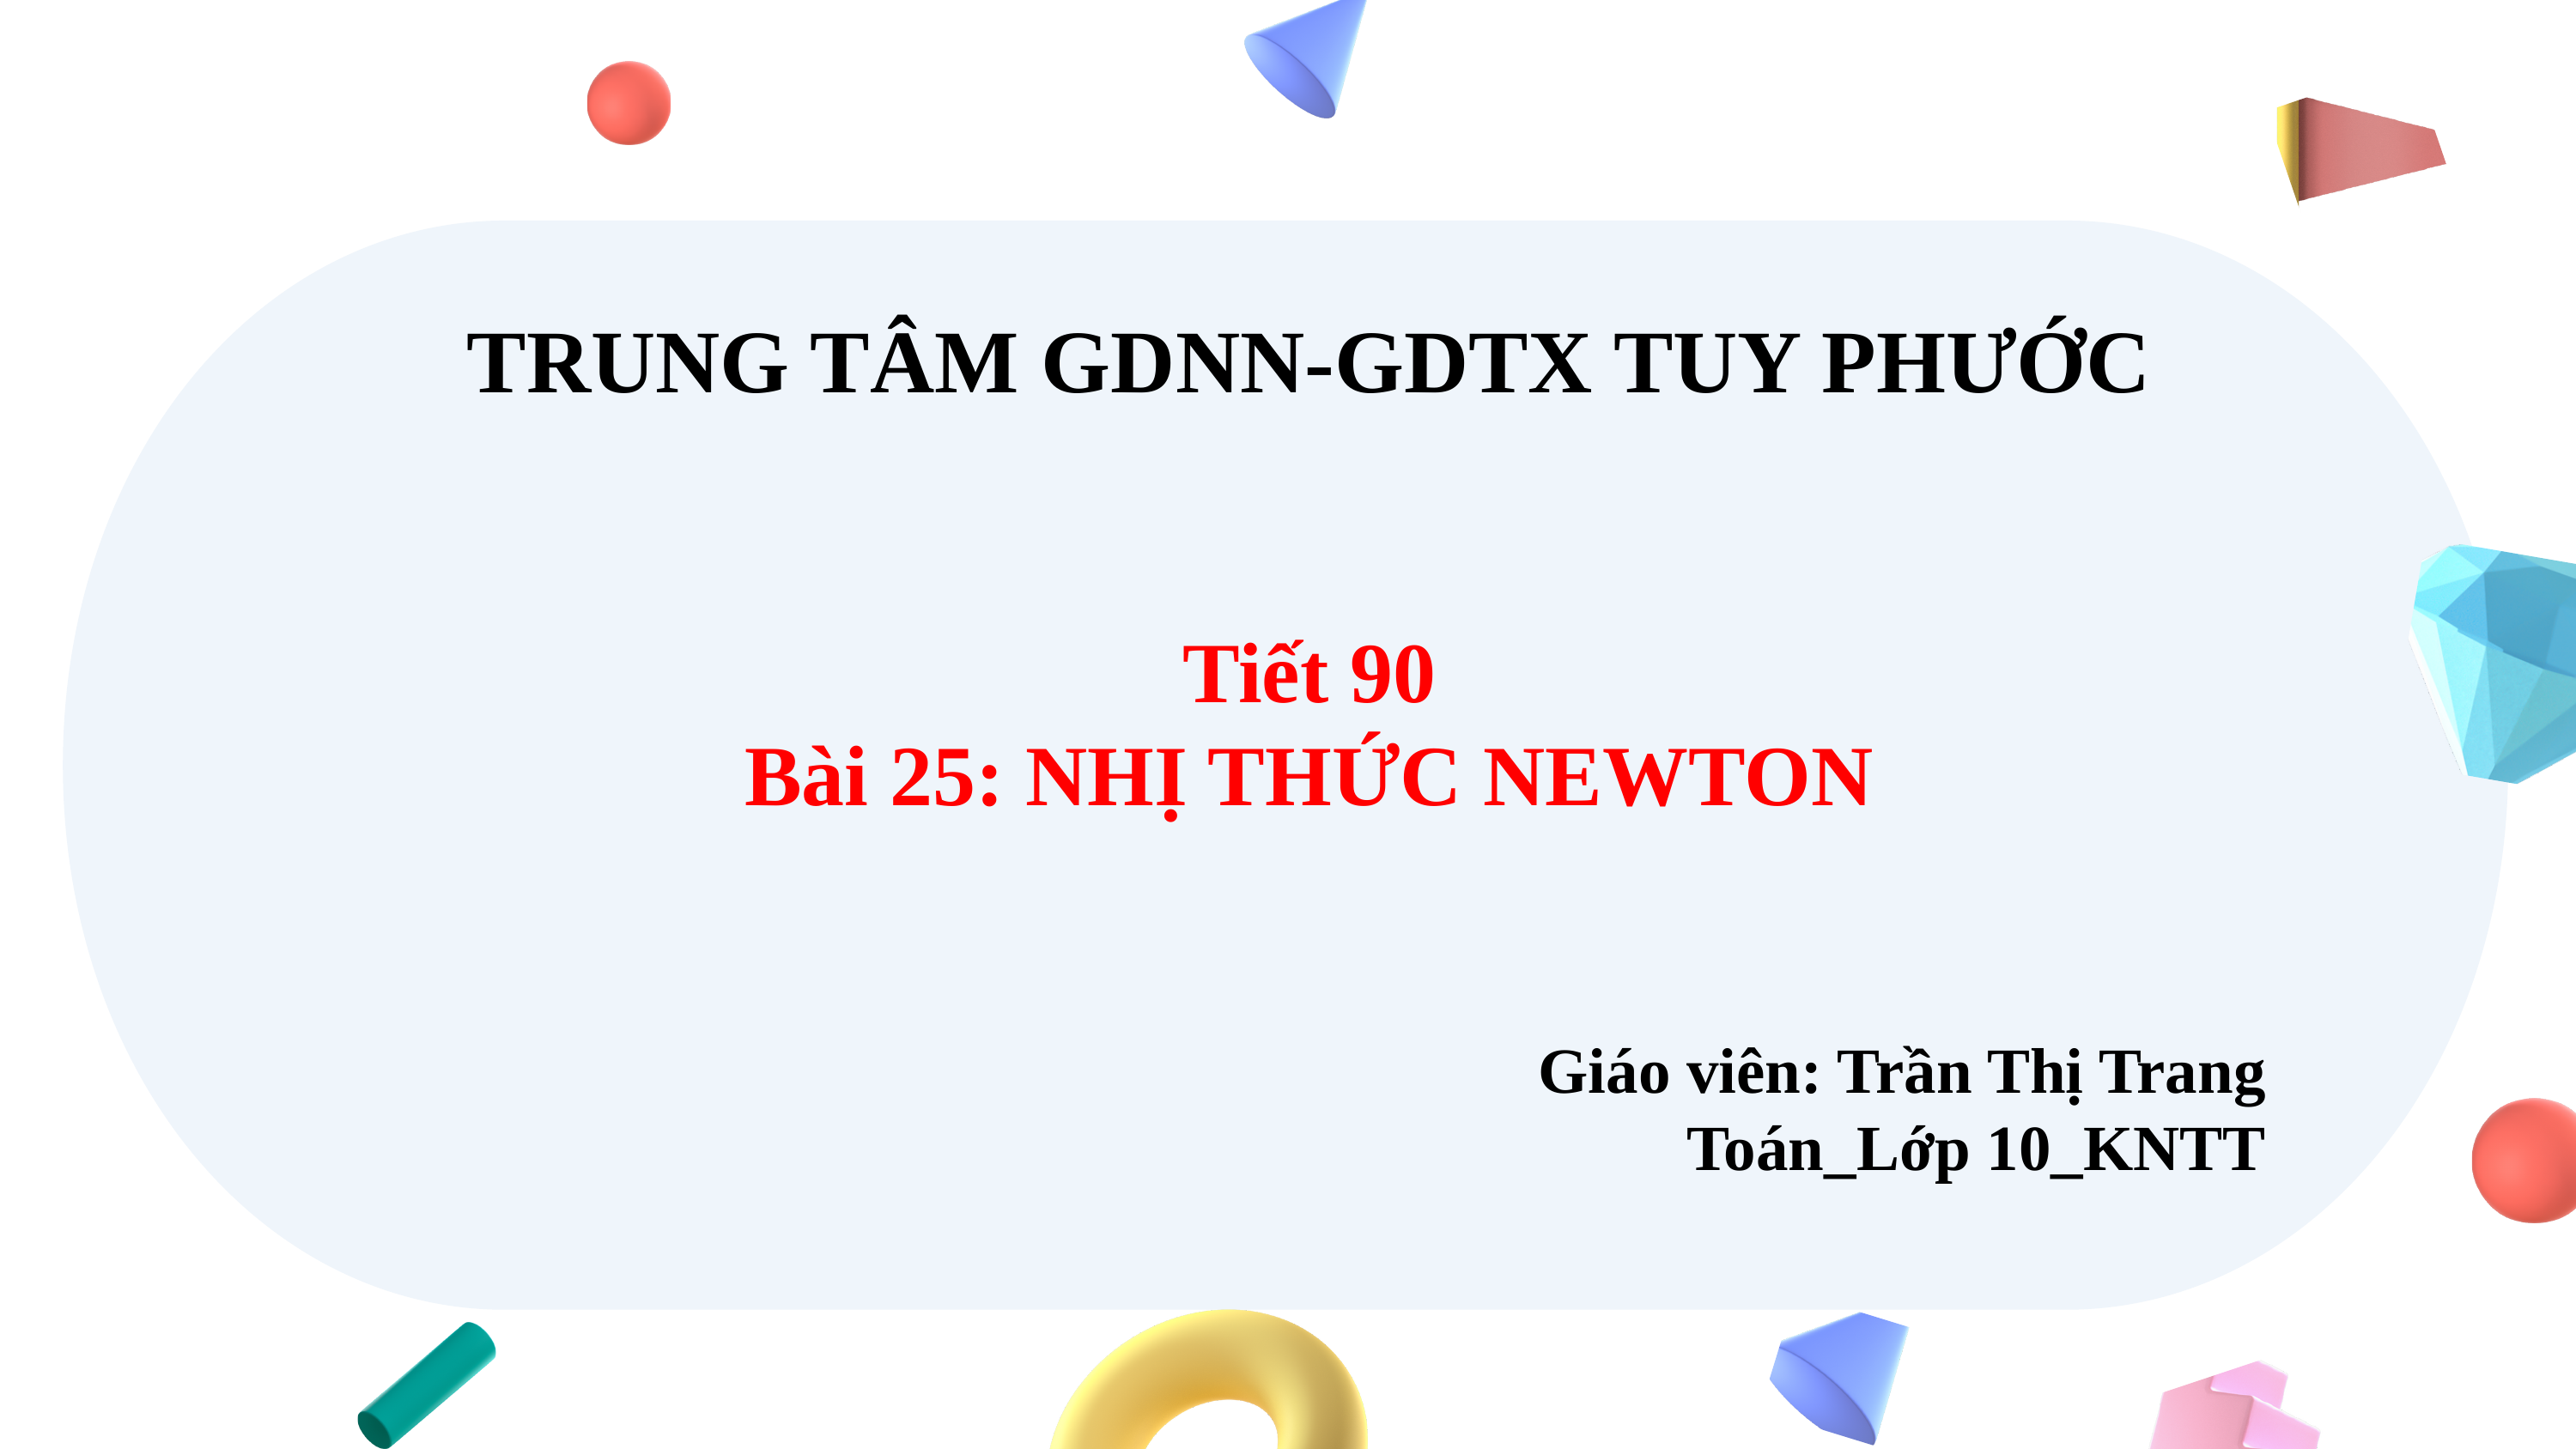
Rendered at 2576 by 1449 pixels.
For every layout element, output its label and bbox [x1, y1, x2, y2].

text_box [357, 1322, 496, 1449]
text_box [586, 61, 671, 145]
text_box [62, 220, 2509, 1310]
text_box [2115, 1334, 2377, 1449]
text_box [2515, 1098, 2576, 1223]
text_box [2515, 553, 2576, 795]
text_box [1046, 1319, 1369, 1449]
text_box [2266, 61, 2464, 217]
text_box [1244, 0, 1369, 118]
text_box [1759, 1319, 1919, 1448]
